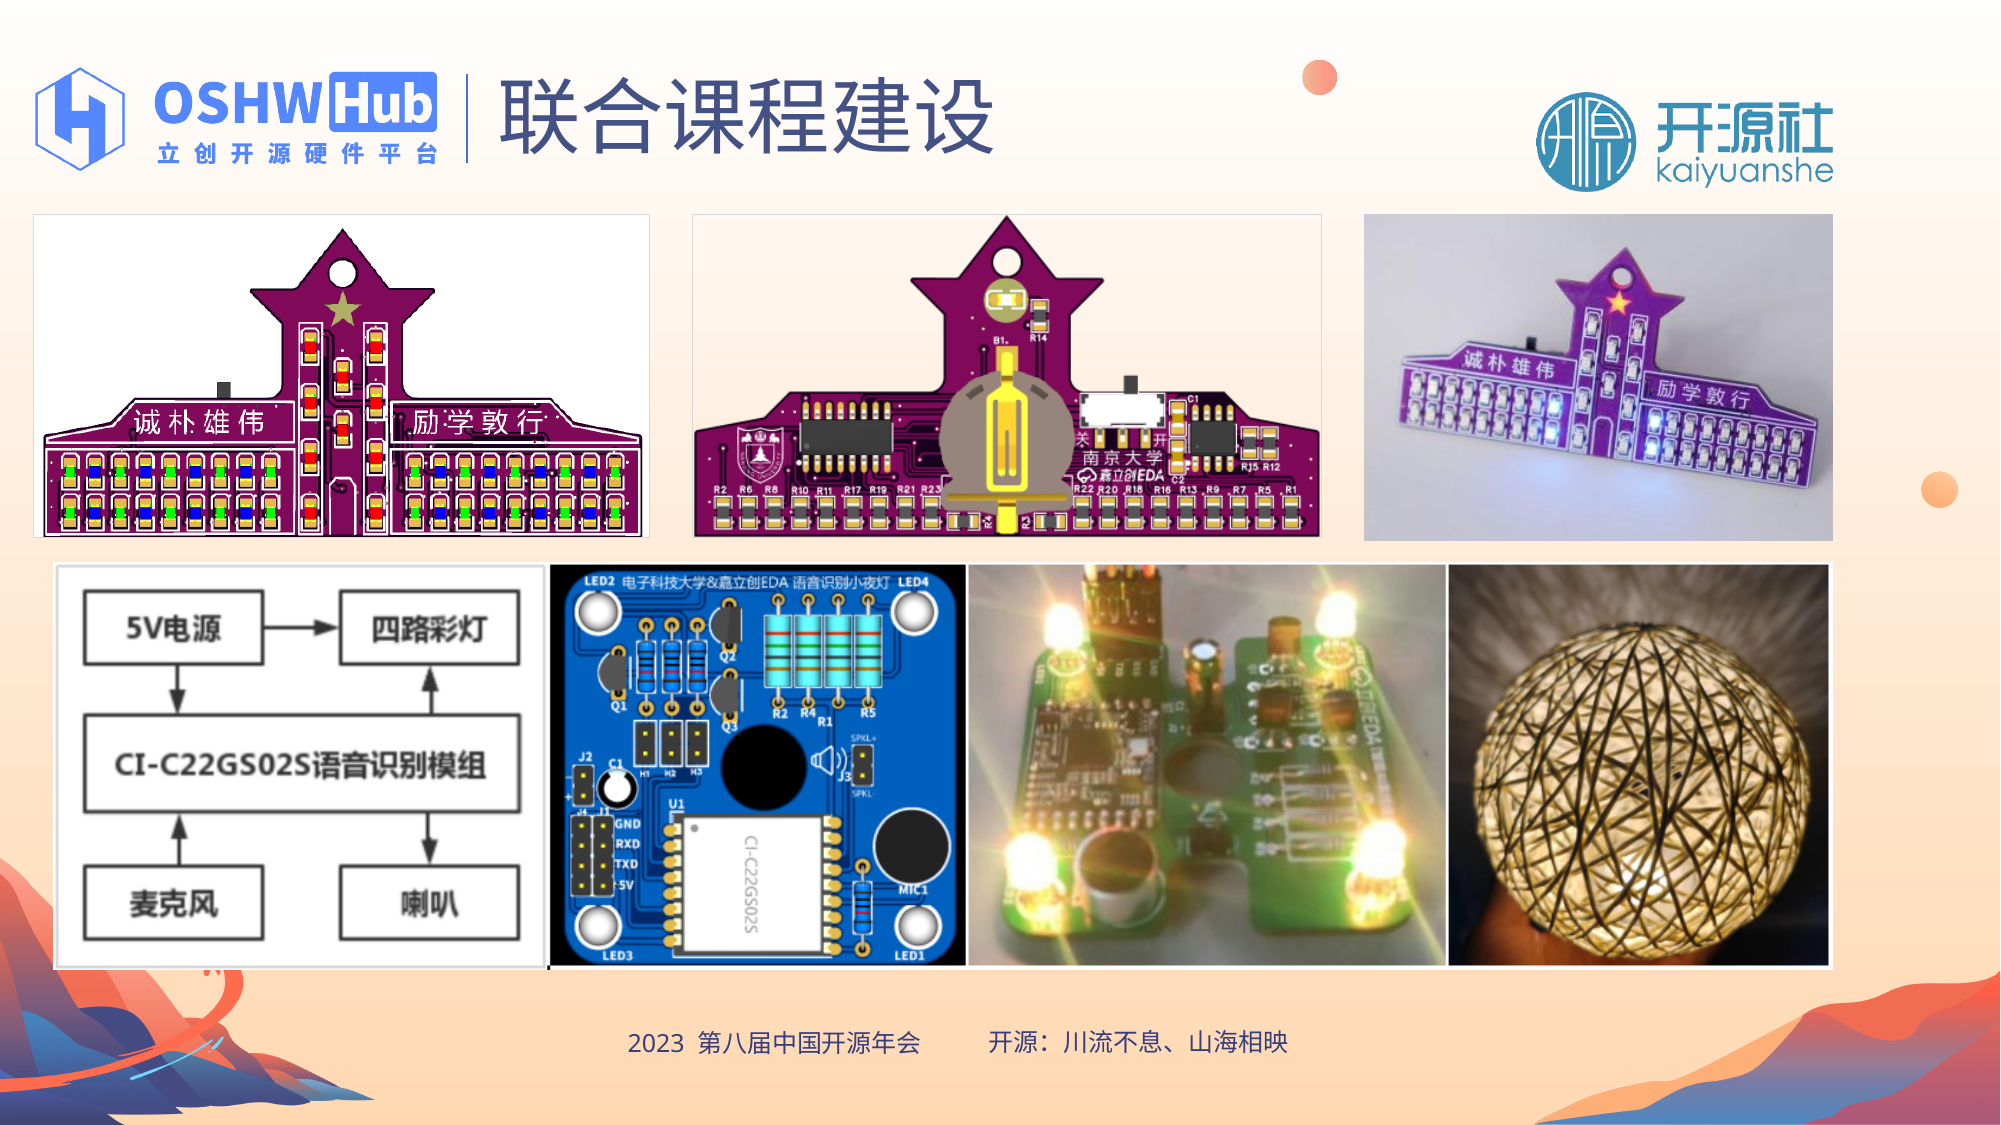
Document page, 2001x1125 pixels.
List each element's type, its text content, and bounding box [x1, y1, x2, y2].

text_box 工程开源 + 教学视频 [704, 970, 1072, 1125]
picture [0, 562, 2001, 1125]
picture [33, 214, 650, 538]
picture [35, 67, 437, 171]
picture [1536, 92, 1833, 192]
picture [692, 214, 1322, 538]
picture [1364, 214, 1833, 541]
text_box 联合课程建设 [482, 78, 1164, 163]
